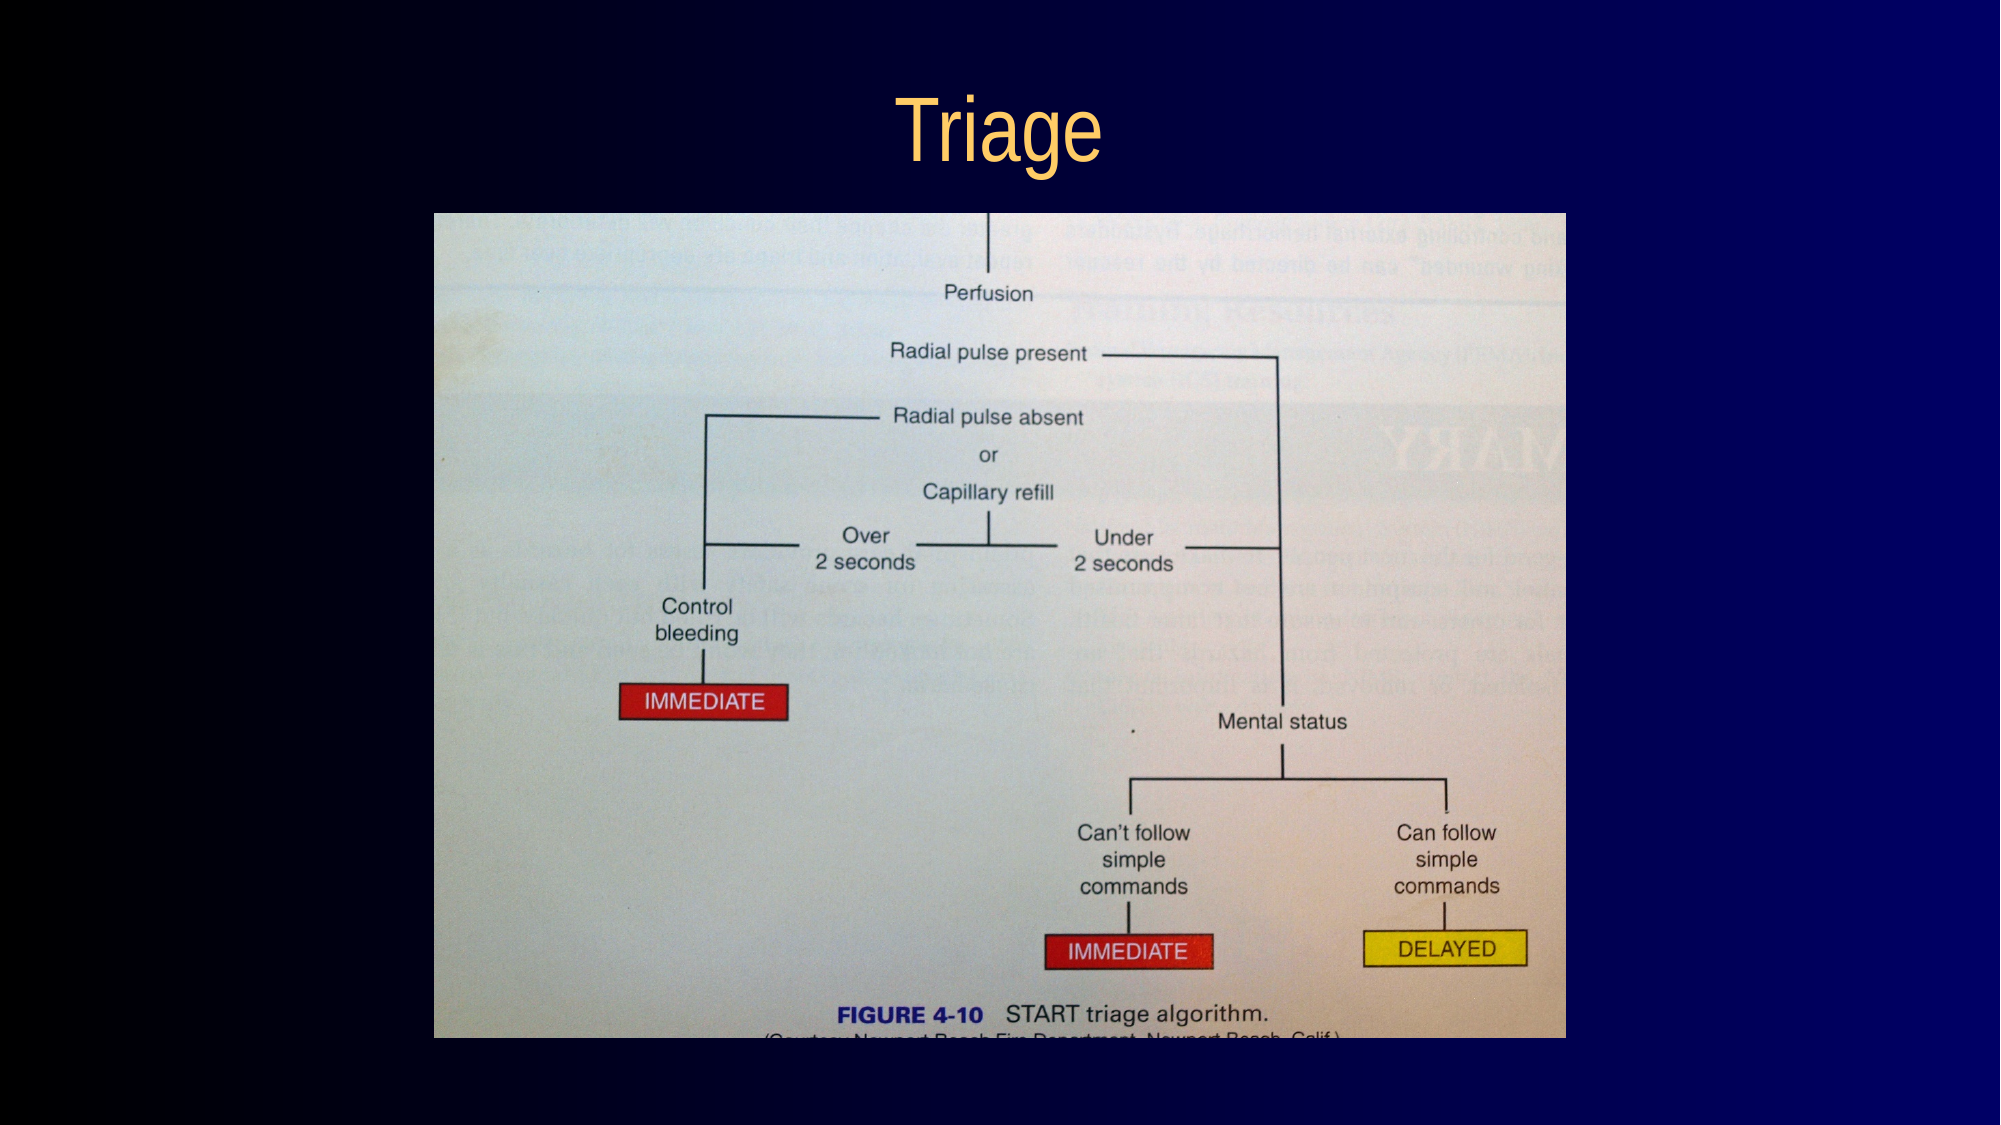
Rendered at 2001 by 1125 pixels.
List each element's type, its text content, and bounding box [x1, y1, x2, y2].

title Triage [362, 31, 1638, 219]
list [433, 213, 1567, 1038]
